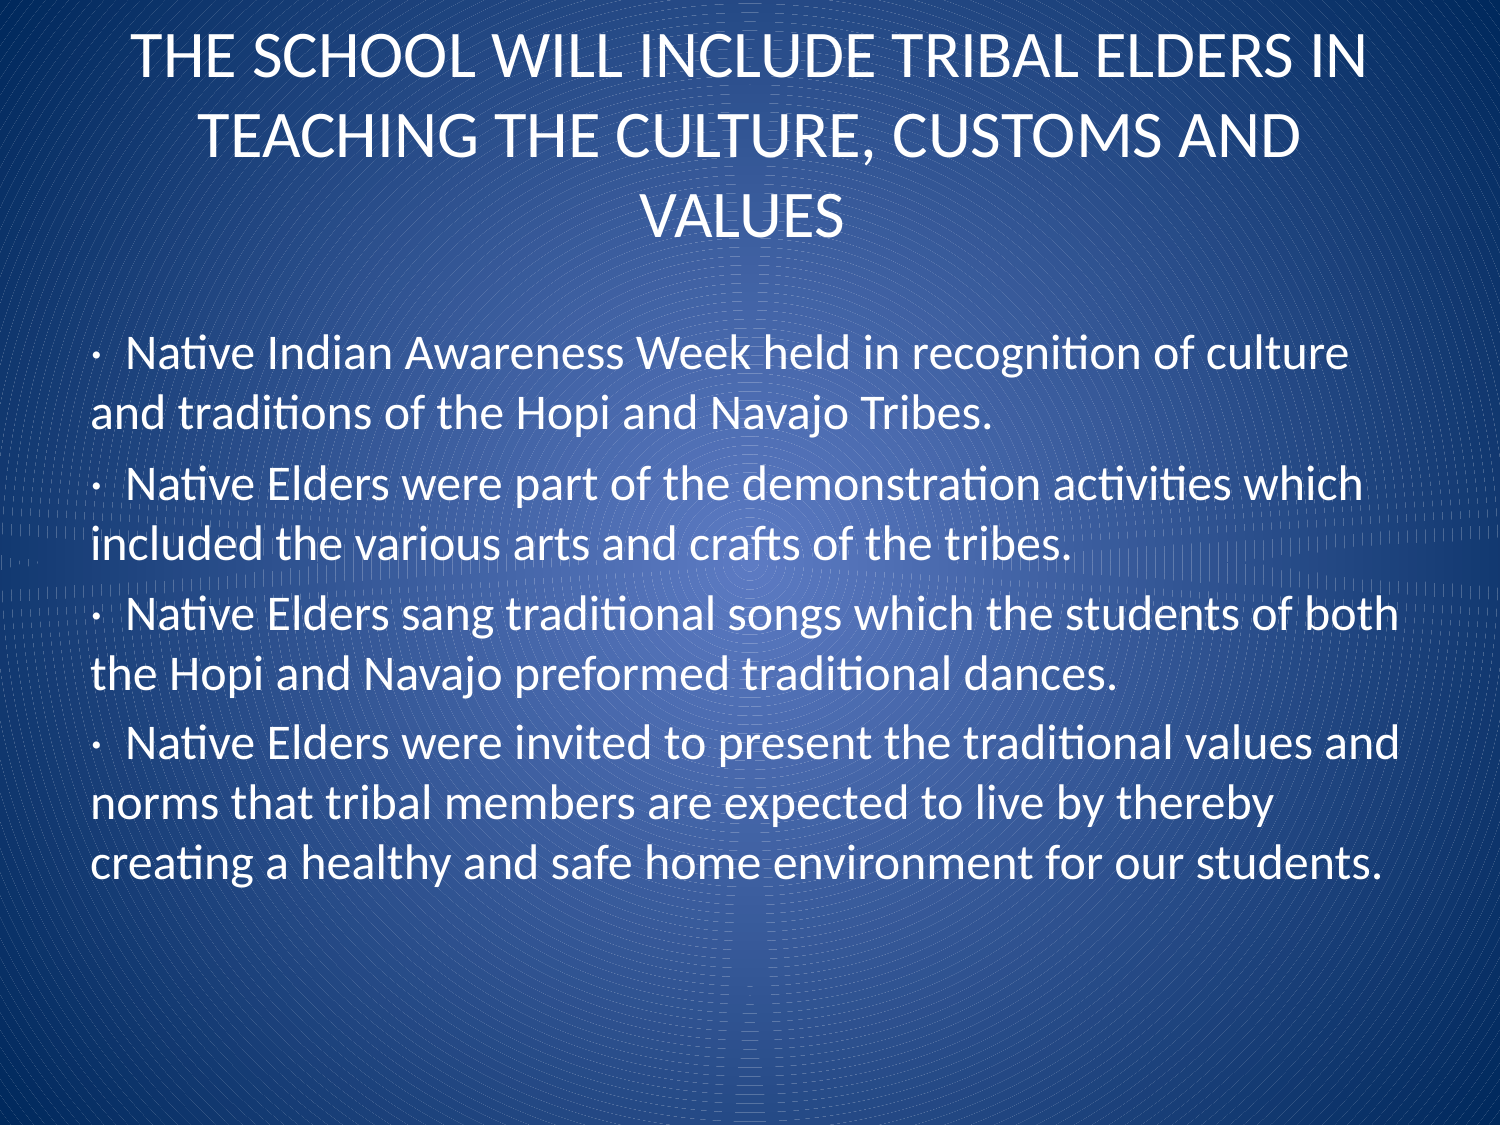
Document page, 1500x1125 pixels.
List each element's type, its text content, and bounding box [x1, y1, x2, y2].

title THE SCHOOL WILL INCLUDE TRIBAL ELDERS IN TEACHING THE CULTURE, CUSTOMS AND VALUES [75, 37, 1425, 225]
list · Native Indian Awareness Week held in recognition of culture and traditions of the Hopi and Navajo Tribes. · Native Elders were part of the demonstration activities which included the various arts and crafts of the tribes. · Native Elders sang traditional songs which the students of both the Hopi and Navajo preformed traditional dances. · Native Elders were invited to present the traditional values and norms that tribal members are expected to live by thereby creating a healthy and safe home environment for our students. [75, 312, 1425, 1005]
